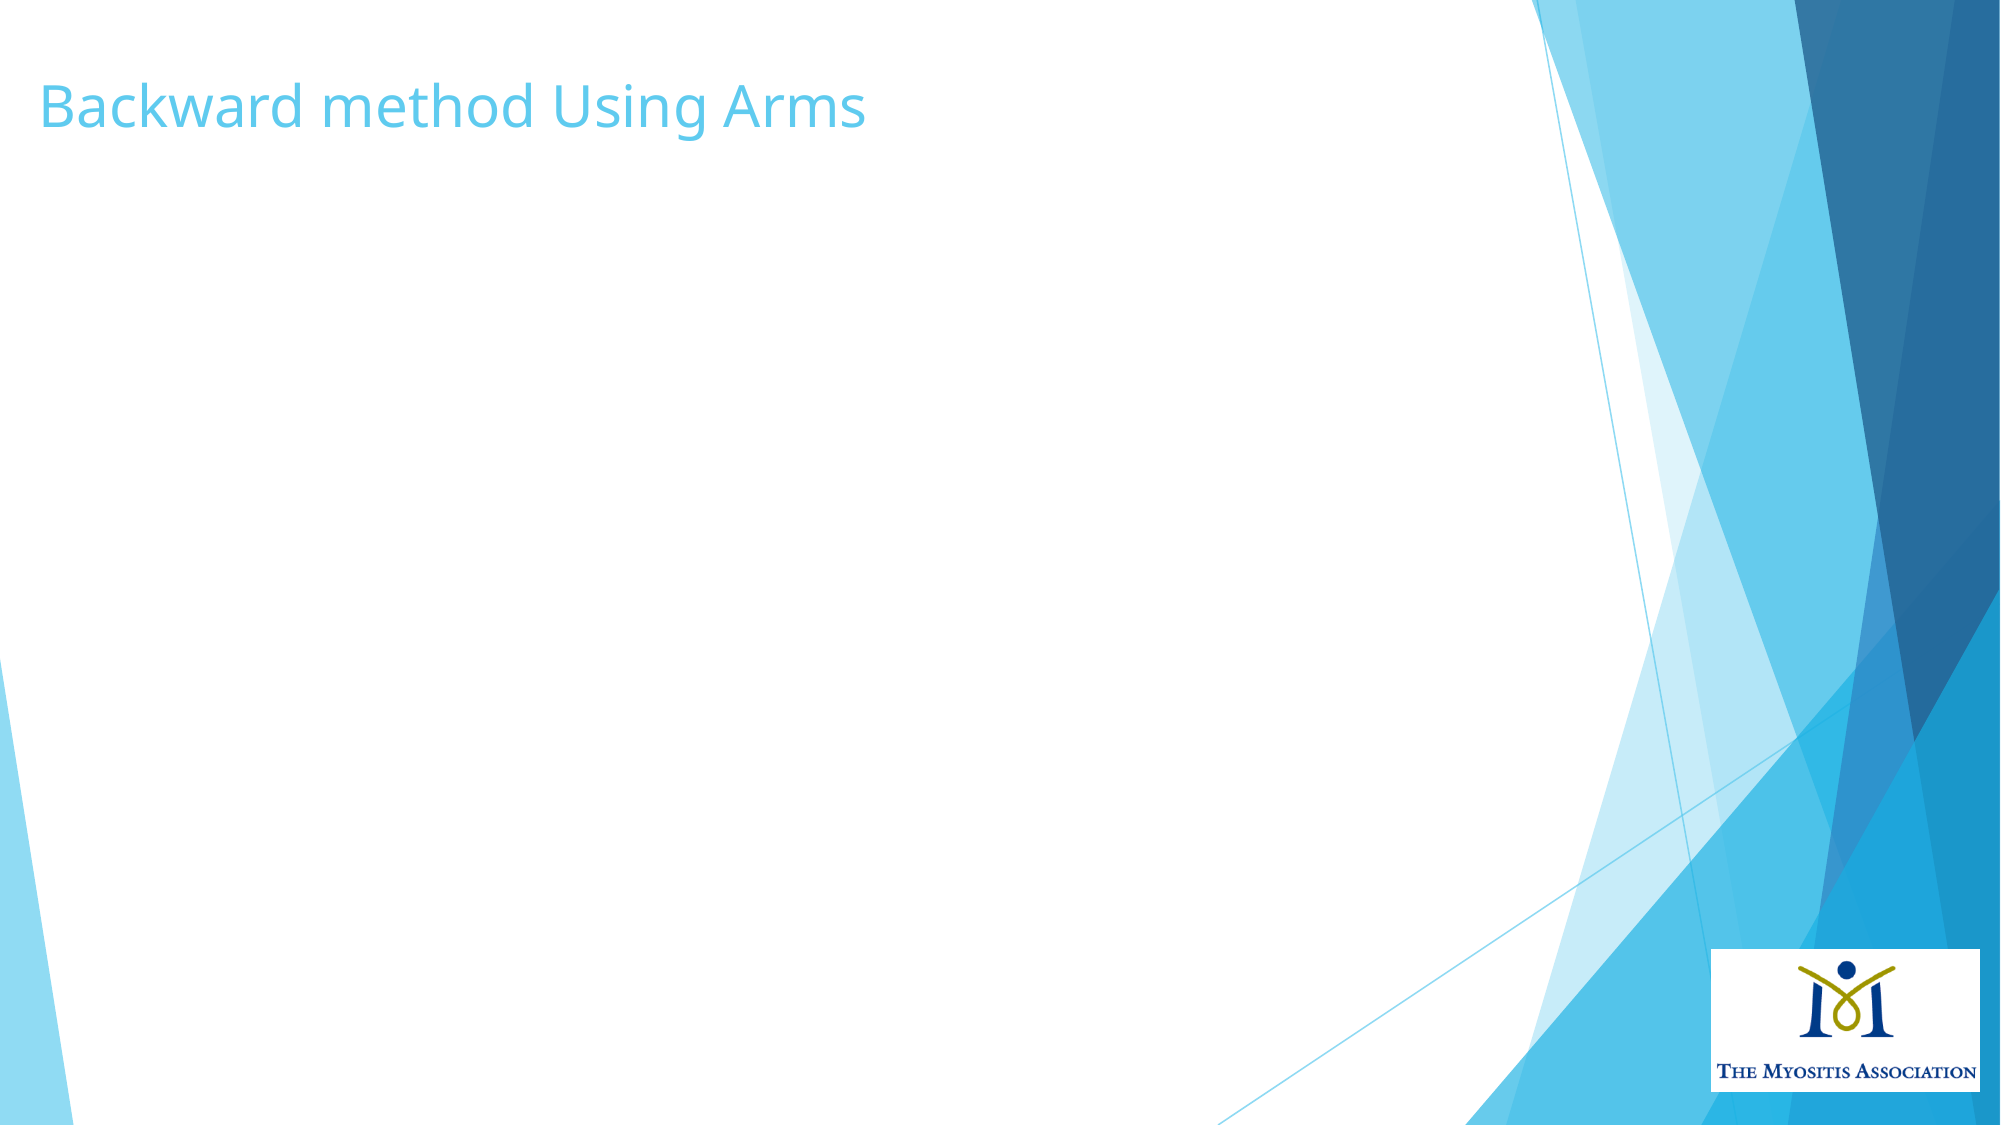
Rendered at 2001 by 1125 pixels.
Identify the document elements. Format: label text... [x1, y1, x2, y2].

title Backward method Using Arms [23, 10, 1824, 199]
picture [1711, 949, 1980, 1092]
